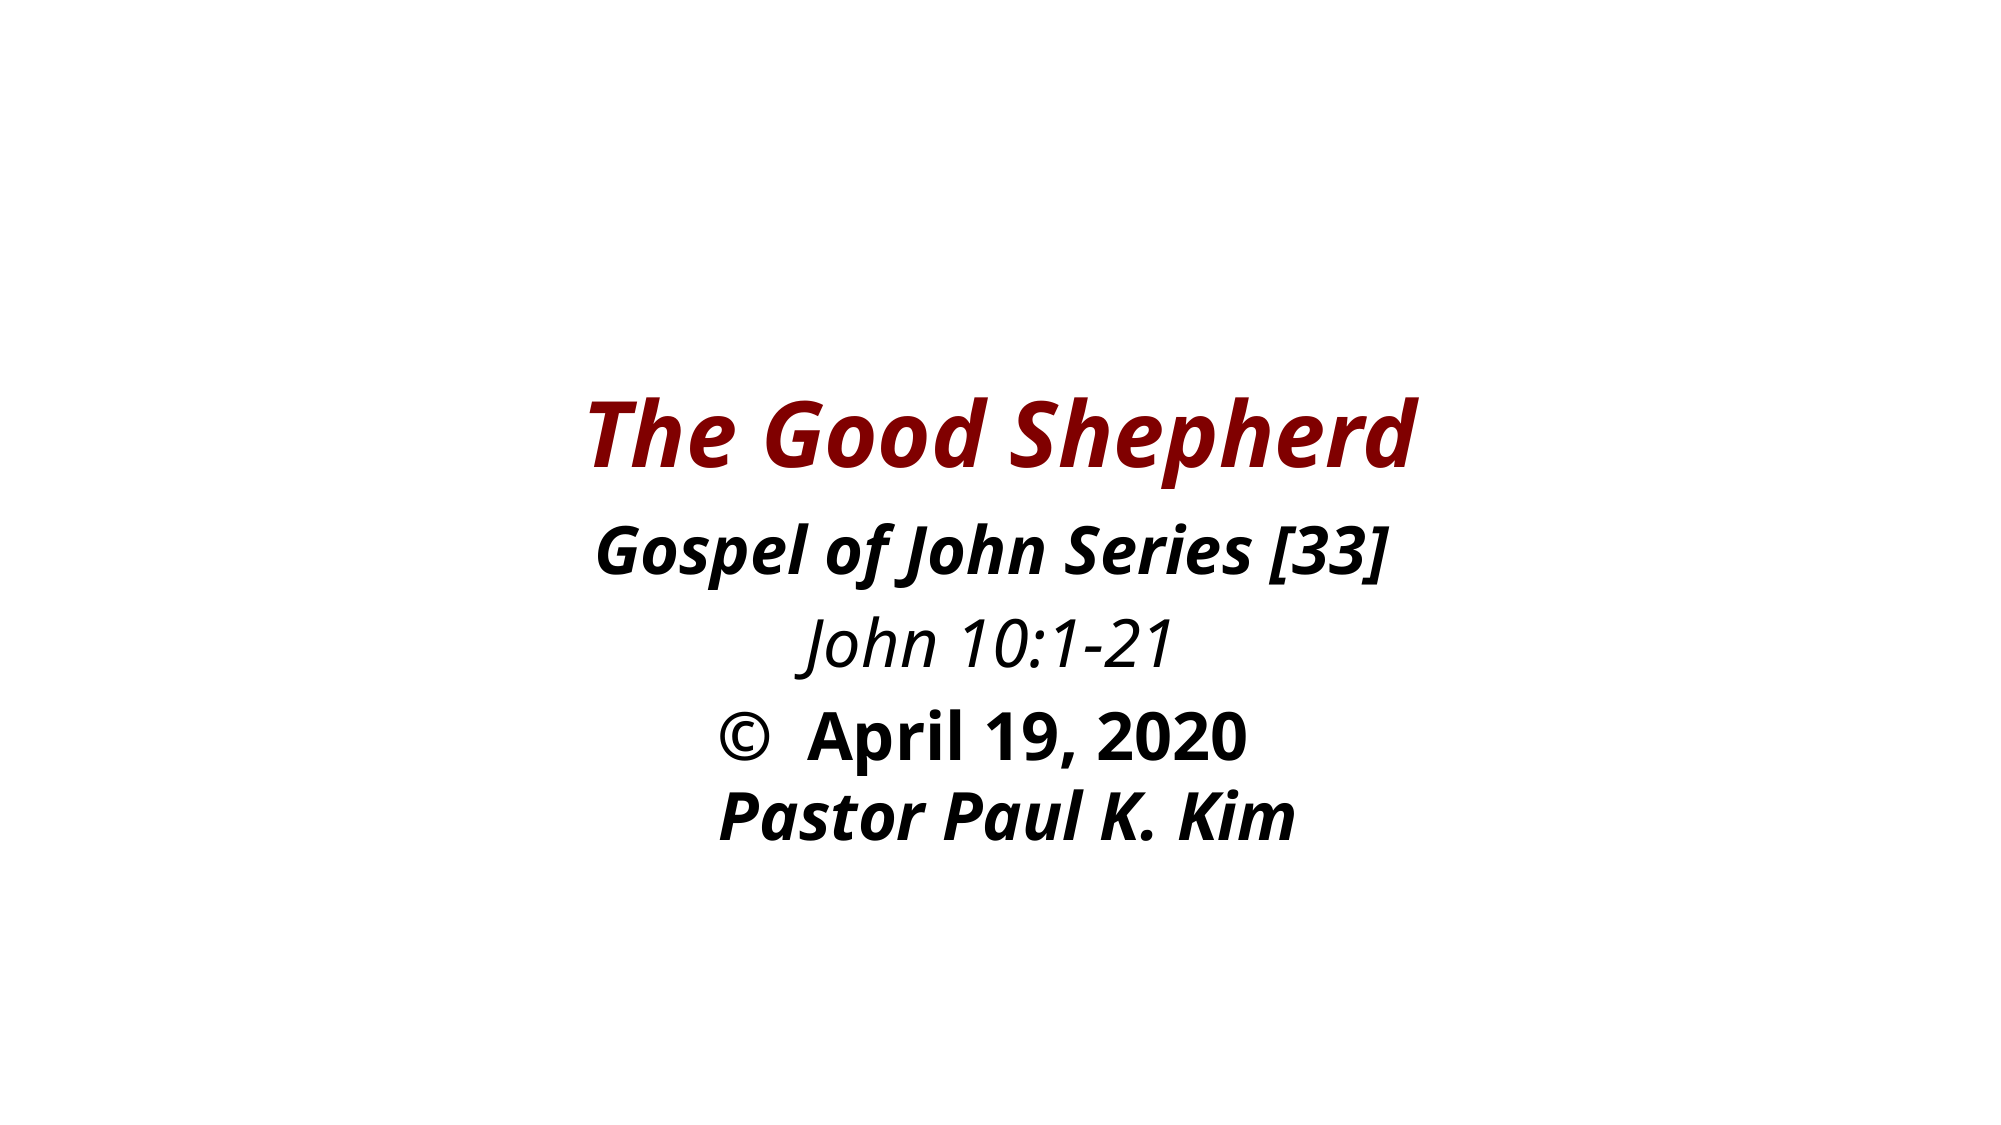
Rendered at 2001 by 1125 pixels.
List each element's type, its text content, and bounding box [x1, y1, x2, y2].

title The Good Shepherd [0, 387, 2000, 475]
list Gospel of John Series [33] John 10:1-21 © April 19, 2020 Pastor Paul K. Kim [133, 500, 1850, 913]
